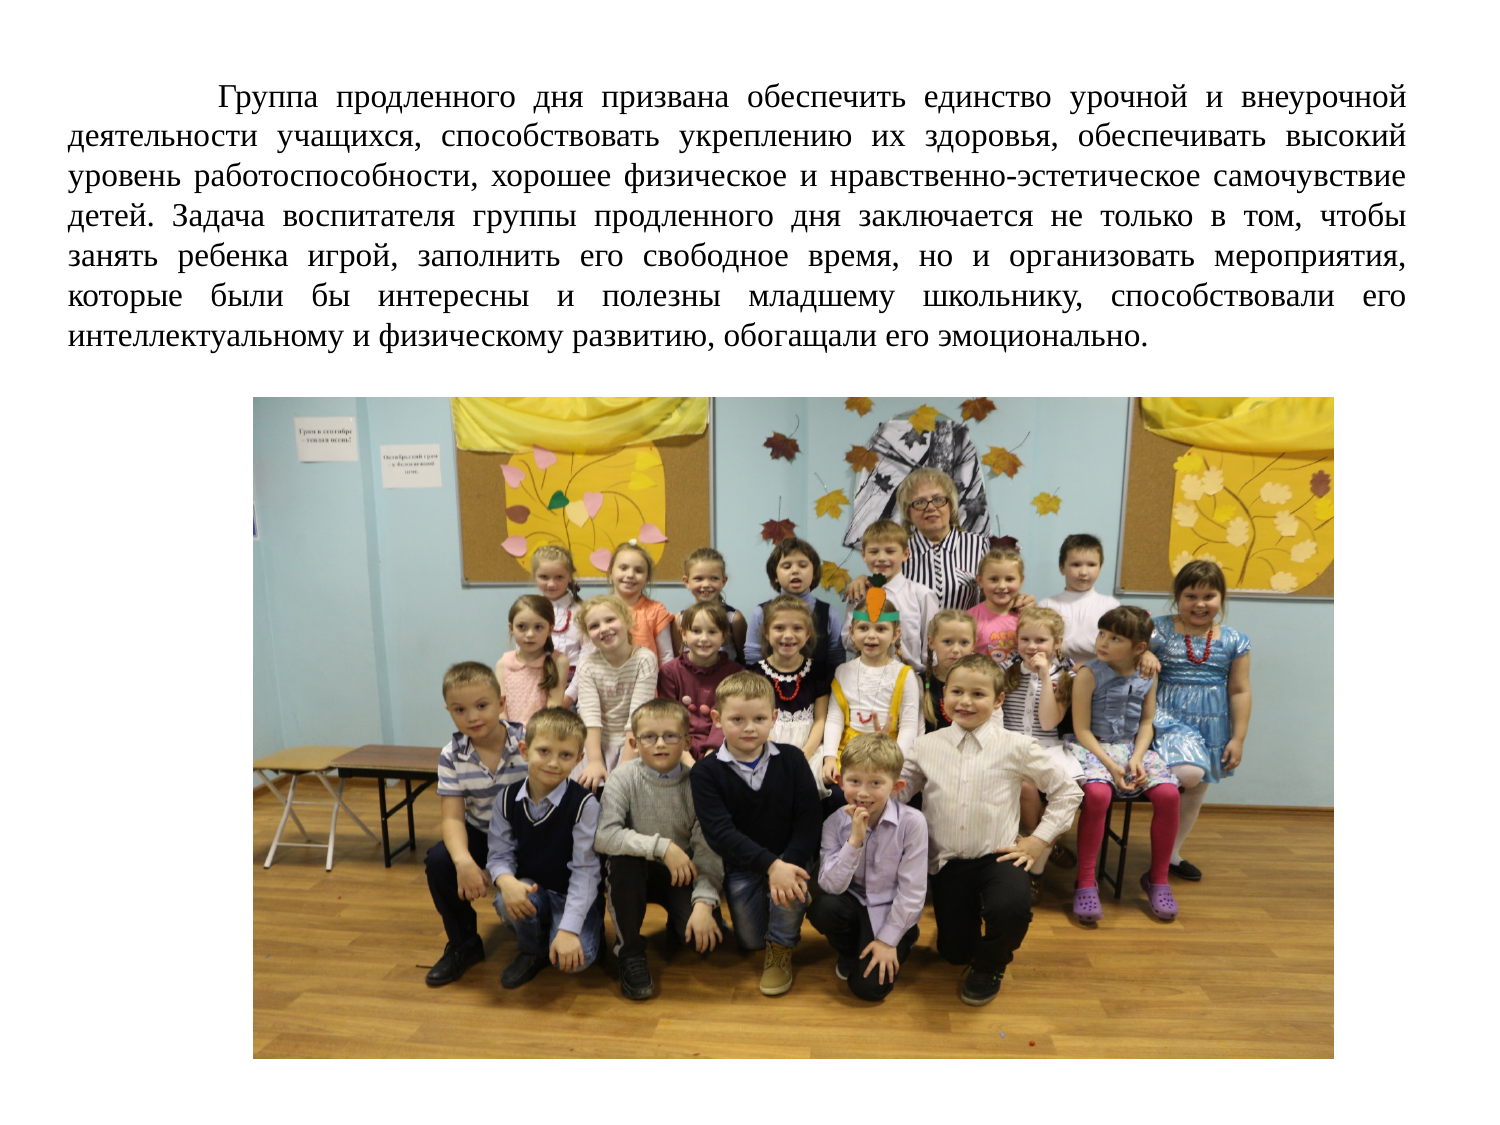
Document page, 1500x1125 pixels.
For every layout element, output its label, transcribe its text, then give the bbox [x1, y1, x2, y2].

text_box Группа продленного дня призвана обеспечить единство урочной и внеурочной деятельности учащихся, способствовать укреплению их здоровья, обеспечивать высокий уровень работоспособности, хорошее физическое и нравственно-эстетическое самочувствие детей. Задача воспитателя группы продленного дня заключается не только в том, чтобы занять ребенка игрой, заполнить его свободное время, но и организовать мероприятия, которые были бы интересны и полезны младшему школьнику, способствовали его интеллектуальному и физическому развитию, обогащали его эмоционально. [53, 66, 1424, 361]
picture [253, 396, 1334, 1059]
